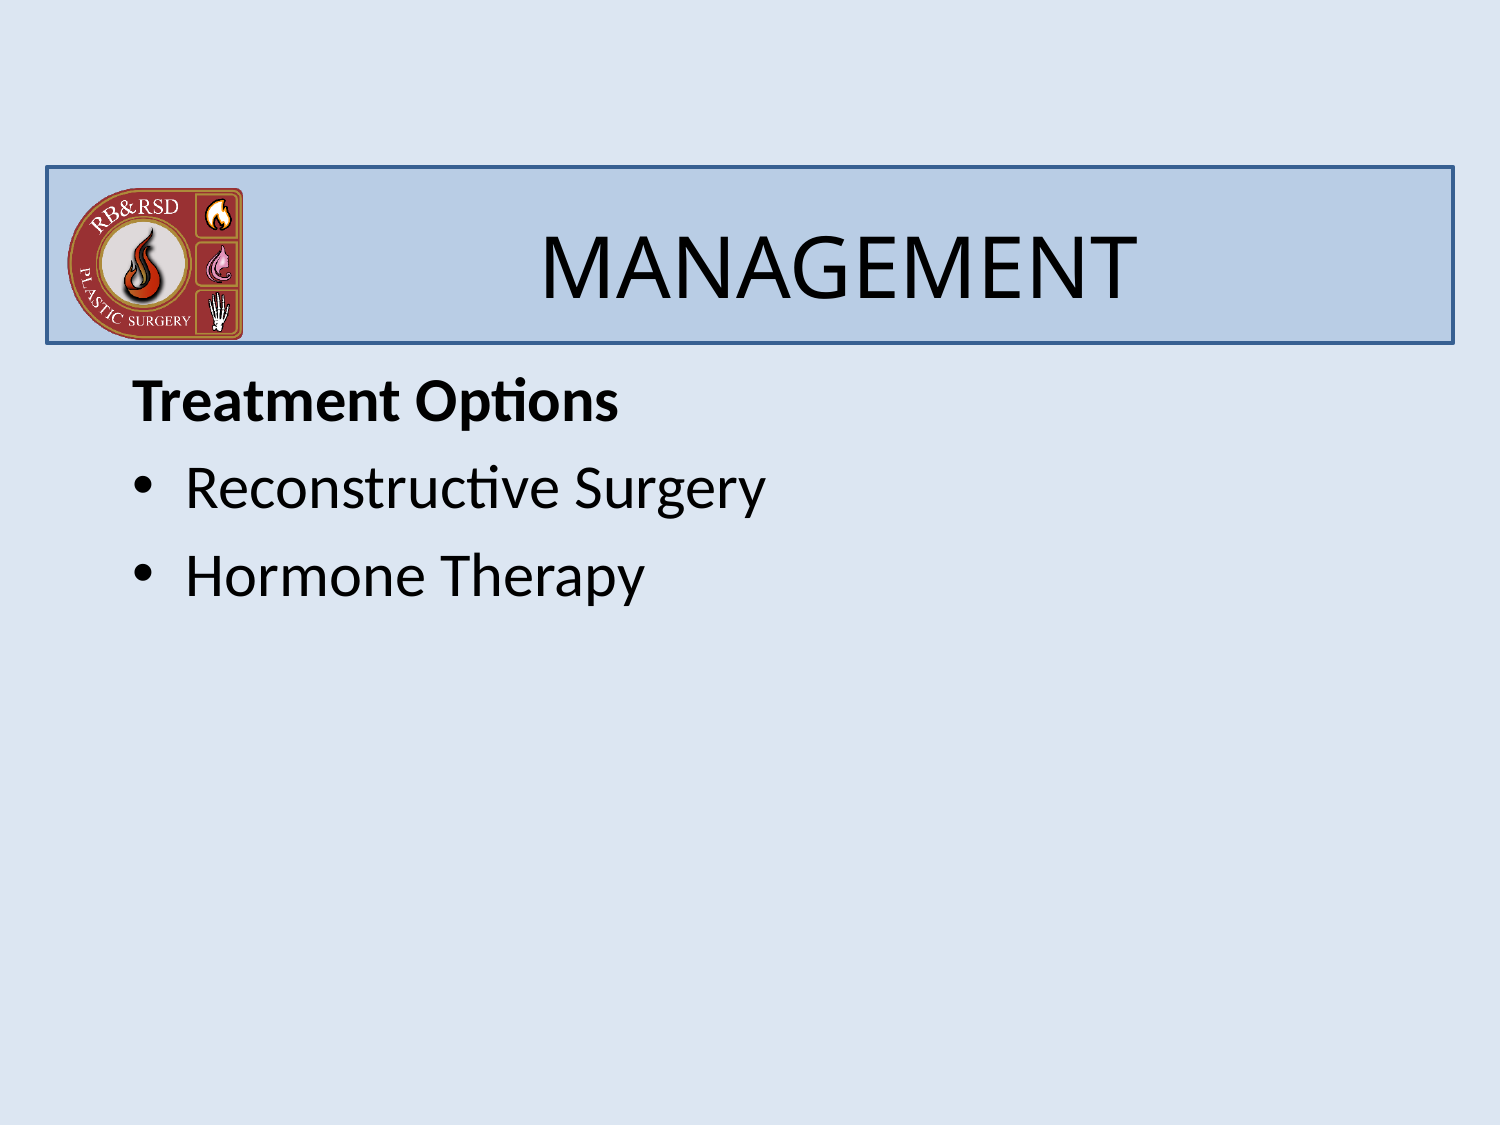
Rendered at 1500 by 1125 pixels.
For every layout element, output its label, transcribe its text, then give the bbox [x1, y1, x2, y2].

picture [46, 185, 270, 344]
text_box [45, 165, 1455, 345]
title MANAGEMENT [274, 198, 1426, 331]
list Treatment Options Reconstructive Surgery Hormone Therapy [117, 351, 1383, 973]
